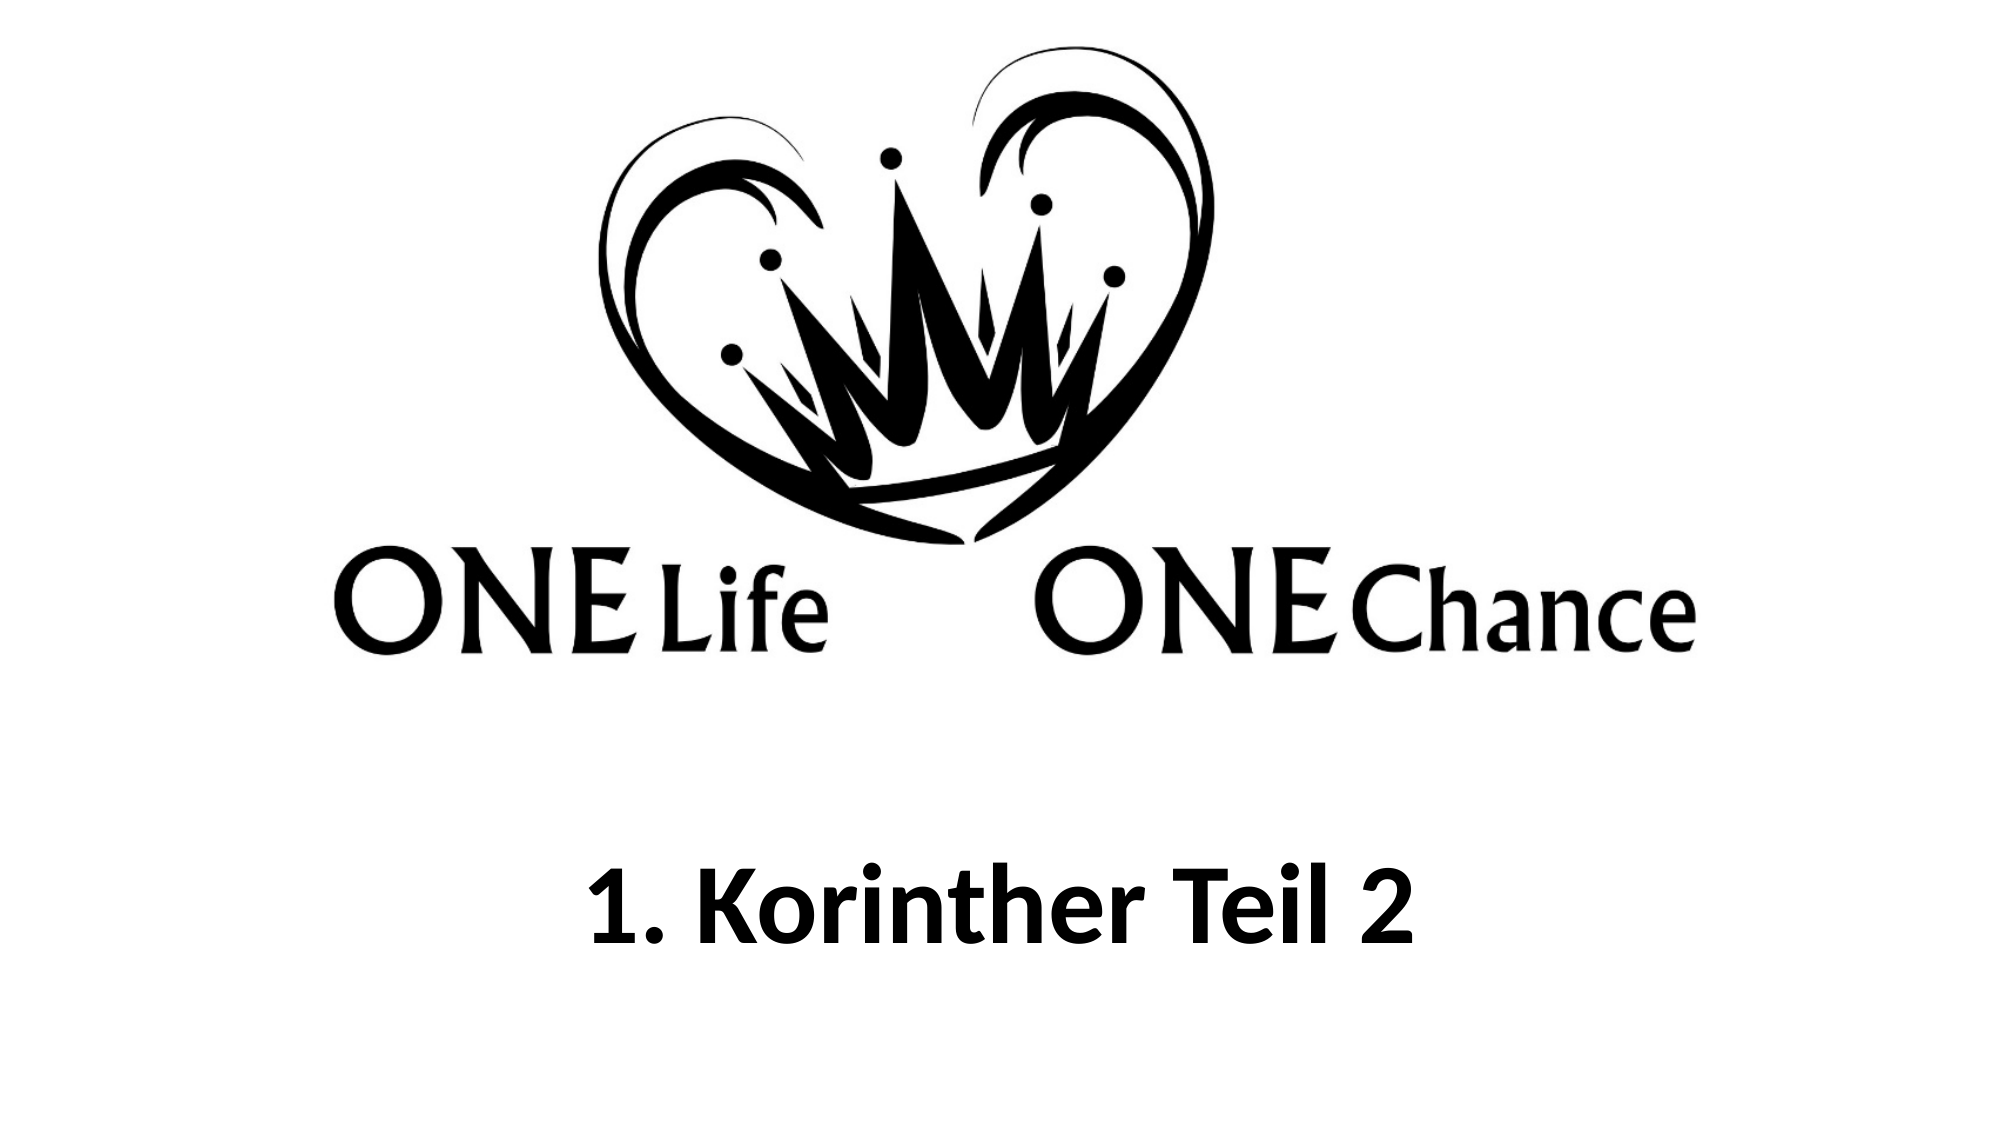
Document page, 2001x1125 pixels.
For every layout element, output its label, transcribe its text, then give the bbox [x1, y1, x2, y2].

text_box 1. Korinther Teil 2 [566, 874, 1433, 974]
picture [156, 0, 1884, 874]
